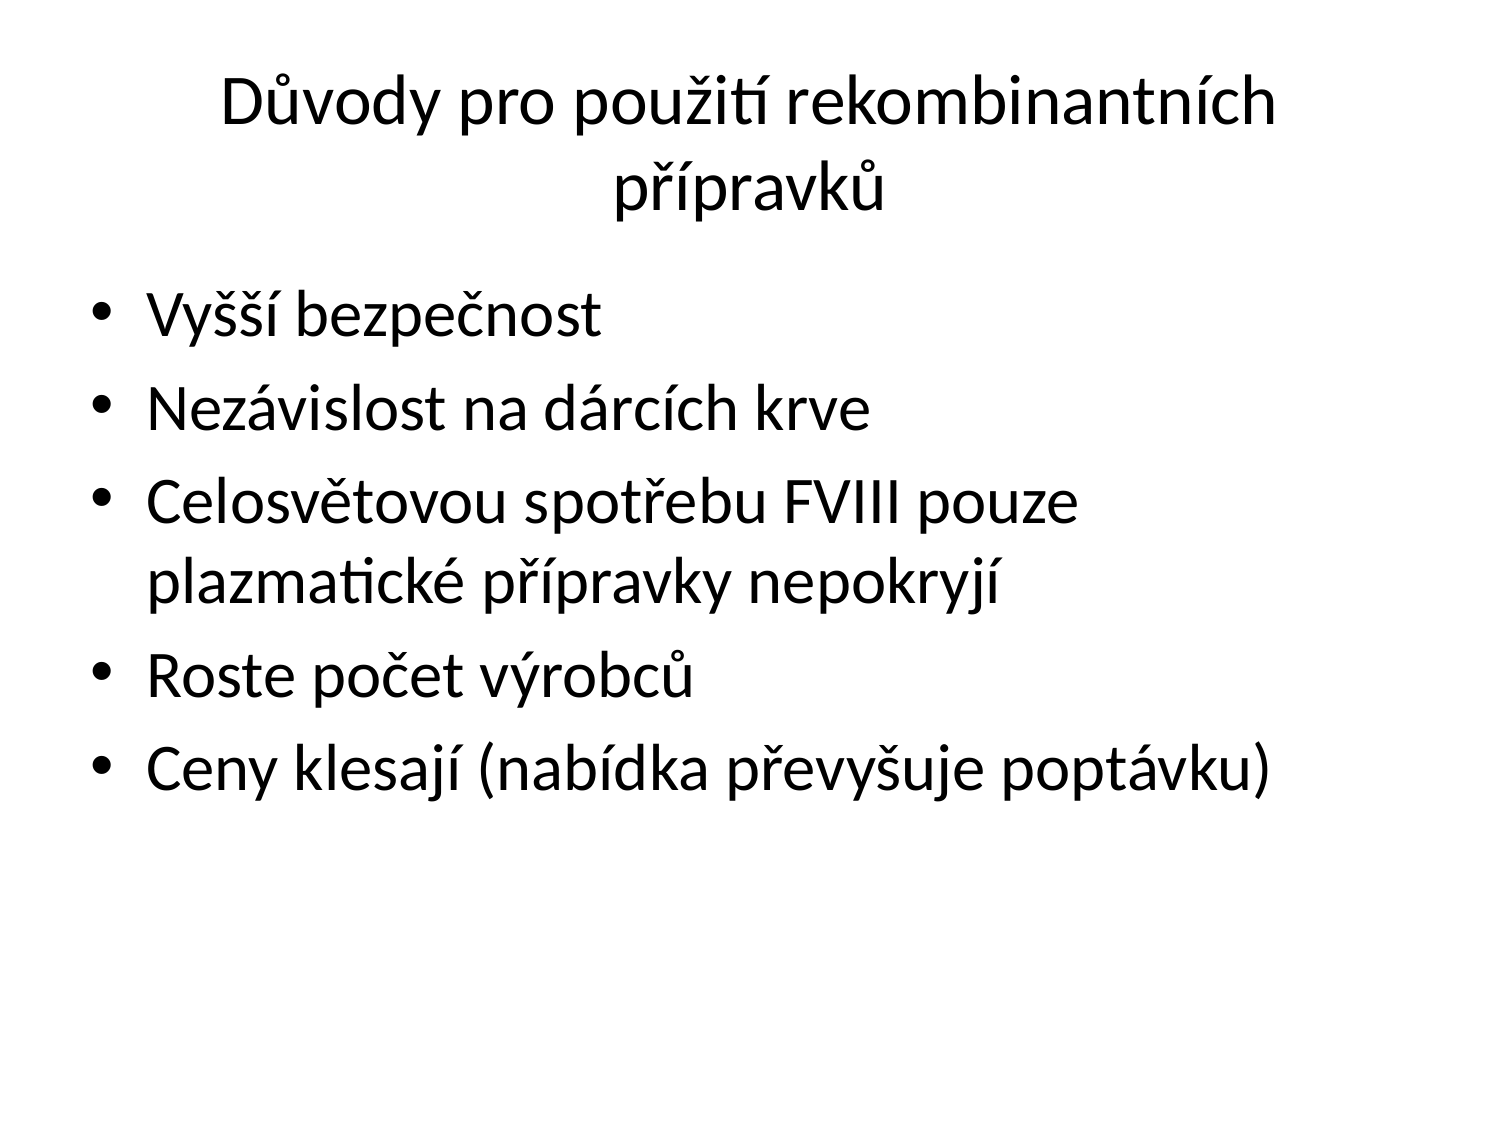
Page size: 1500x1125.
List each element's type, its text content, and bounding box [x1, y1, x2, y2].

title Důvody pro použití rekombinantních přípravků [75, 45, 1425, 233]
list Vyšší bezpečnost Nezávislost na dárcích krve Celosvětovou spotřebu FVIII pouze plazmatické přípravky nepokryjí Roste počet výrobců Ceny klesají (nabídka převyšuje poptávku) [75, 262, 1425, 1005]
